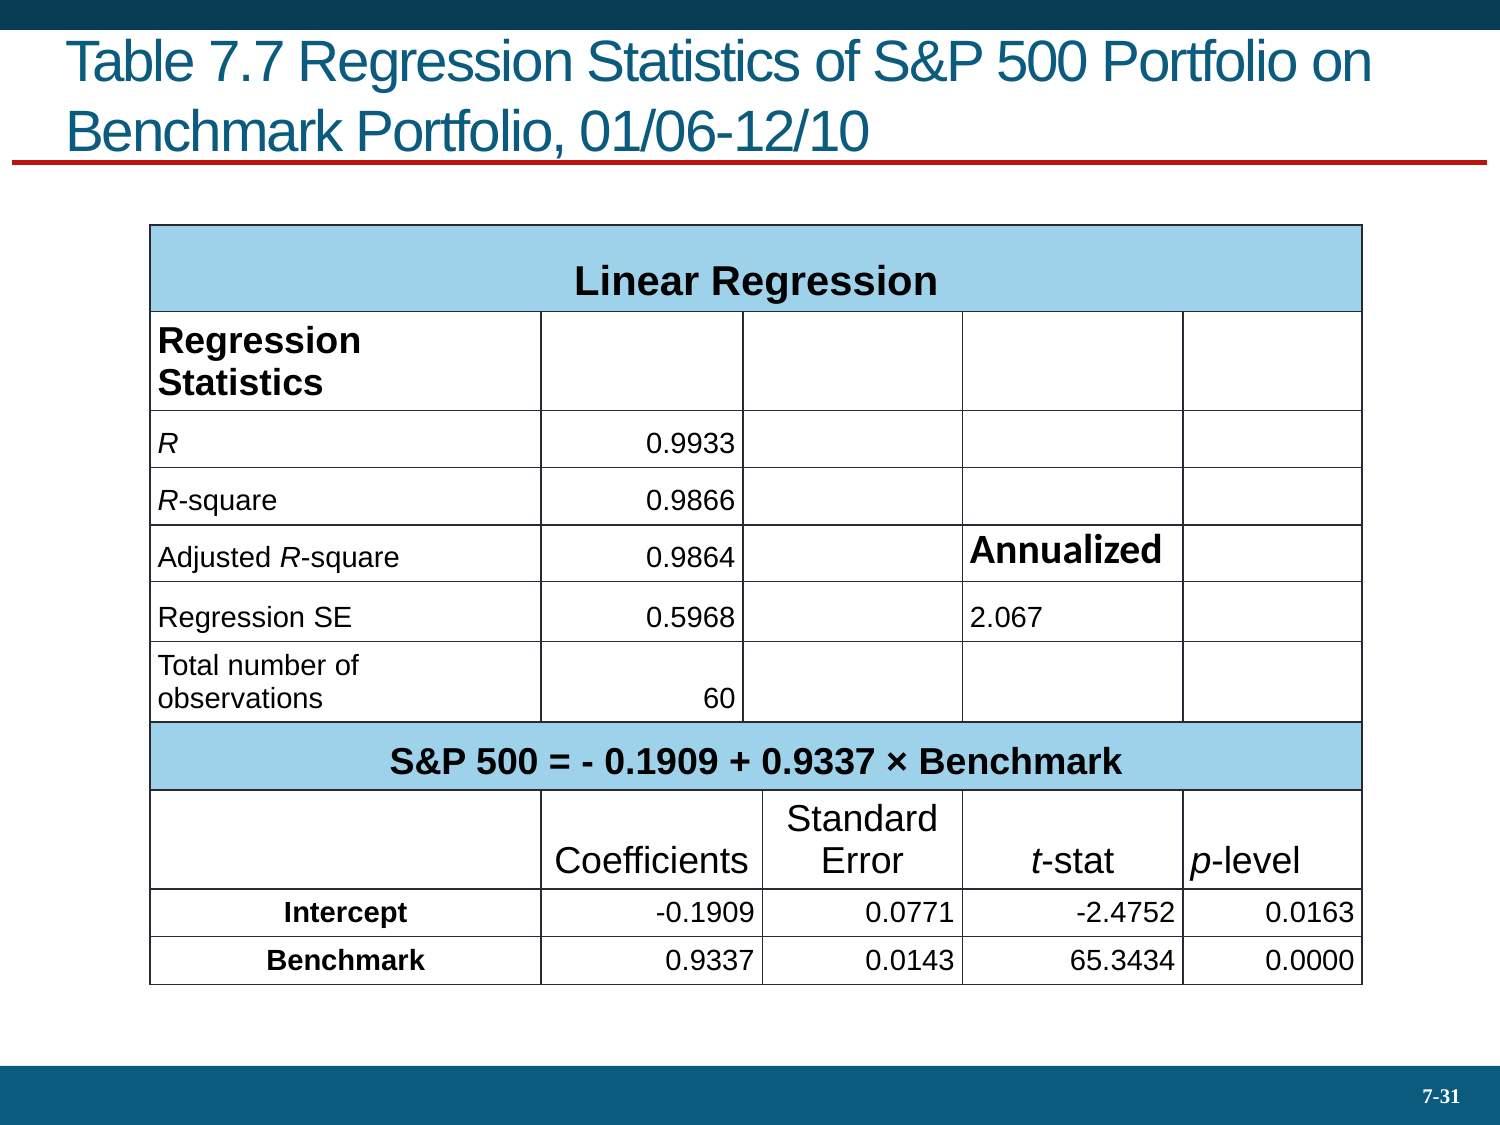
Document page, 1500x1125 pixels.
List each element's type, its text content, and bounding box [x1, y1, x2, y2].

table_cell S&P 500 = - 0.1909 + 0.9337 × Benchmark [151, 723, 1361, 789]
table_cell [744, 582, 962, 641]
table_cell [744, 468, 962, 524]
table_cell [1184, 468, 1361, 524]
table_cell -2.4752 [963, 890, 1182, 936]
table_cell Annualized [963, 526, 1182, 581]
table_cell 0.9866 [542, 468, 742, 524]
table_cell Intercept [151, 890, 540, 936]
table_cell [1184, 582, 1361, 641]
table_cell [744, 312, 962, 410]
table_cell 2.067 [963, 582, 1182, 641]
table_cell -0.1909 [542, 890, 762, 936]
table_cell [963, 468, 1182, 524]
table_cell 0.9864 [542, 526, 742, 581]
table_cell 0.5968 [542, 582, 742, 641]
table_cell [542, 312, 742, 410]
table_cell [1184, 642, 1361, 721]
table_cell [151, 791, 540, 888]
table_cell [963, 642, 1182, 721]
table_cell 0.9337 [542, 937, 762, 984]
table_cell Regression SE [151, 582, 540, 641]
table_cell 0.0163 [1184, 890, 1361, 936]
table_cell [963, 411, 1182, 467]
table_cell [744, 411, 962, 467]
table_cell R-square [151, 468, 540, 524]
table_cell t-stat [963, 791, 1182, 888]
table_cell [744, 642, 962, 721]
table_cell 0.0143 [763, 937, 962, 984]
table_cell 60 [542, 642, 742, 721]
table_cell R [151, 411, 540, 467]
table_cell [744, 526, 962, 581]
table_cell 65.3434 [963, 937, 1182, 984]
table_cell Coefficients [542, 791, 762, 888]
table_cell 0.0771 [763, 890, 962, 936]
table_cell [1184, 312, 1361, 410]
title Table 7.7 Regression Statistics of S&P 500 Portfolio on Benchmark Portfolio, 01/06-12/10 [50, 24, 1453, 163]
table_cell 0.0000 [1184, 937, 1361, 984]
table_cell Regression Statistics [151, 312, 540, 410]
table_cell Total number of observations [151, 642, 540, 721]
table_cell [1184, 526, 1361, 581]
table_cell Standard Error [763, 791, 962, 888]
table_cell 0.9933 [542, 411, 742, 467]
table_cell [1184, 411, 1361, 467]
table_header Linear Regression [151, 226, 1361, 311]
table_cell Benchmark [151, 937, 540, 984]
table_cell Adjusted R-square [151, 526, 540, 581]
table_cell [963, 312, 1182, 410]
table_cell p-level [1184, 791, 1361, 888]
